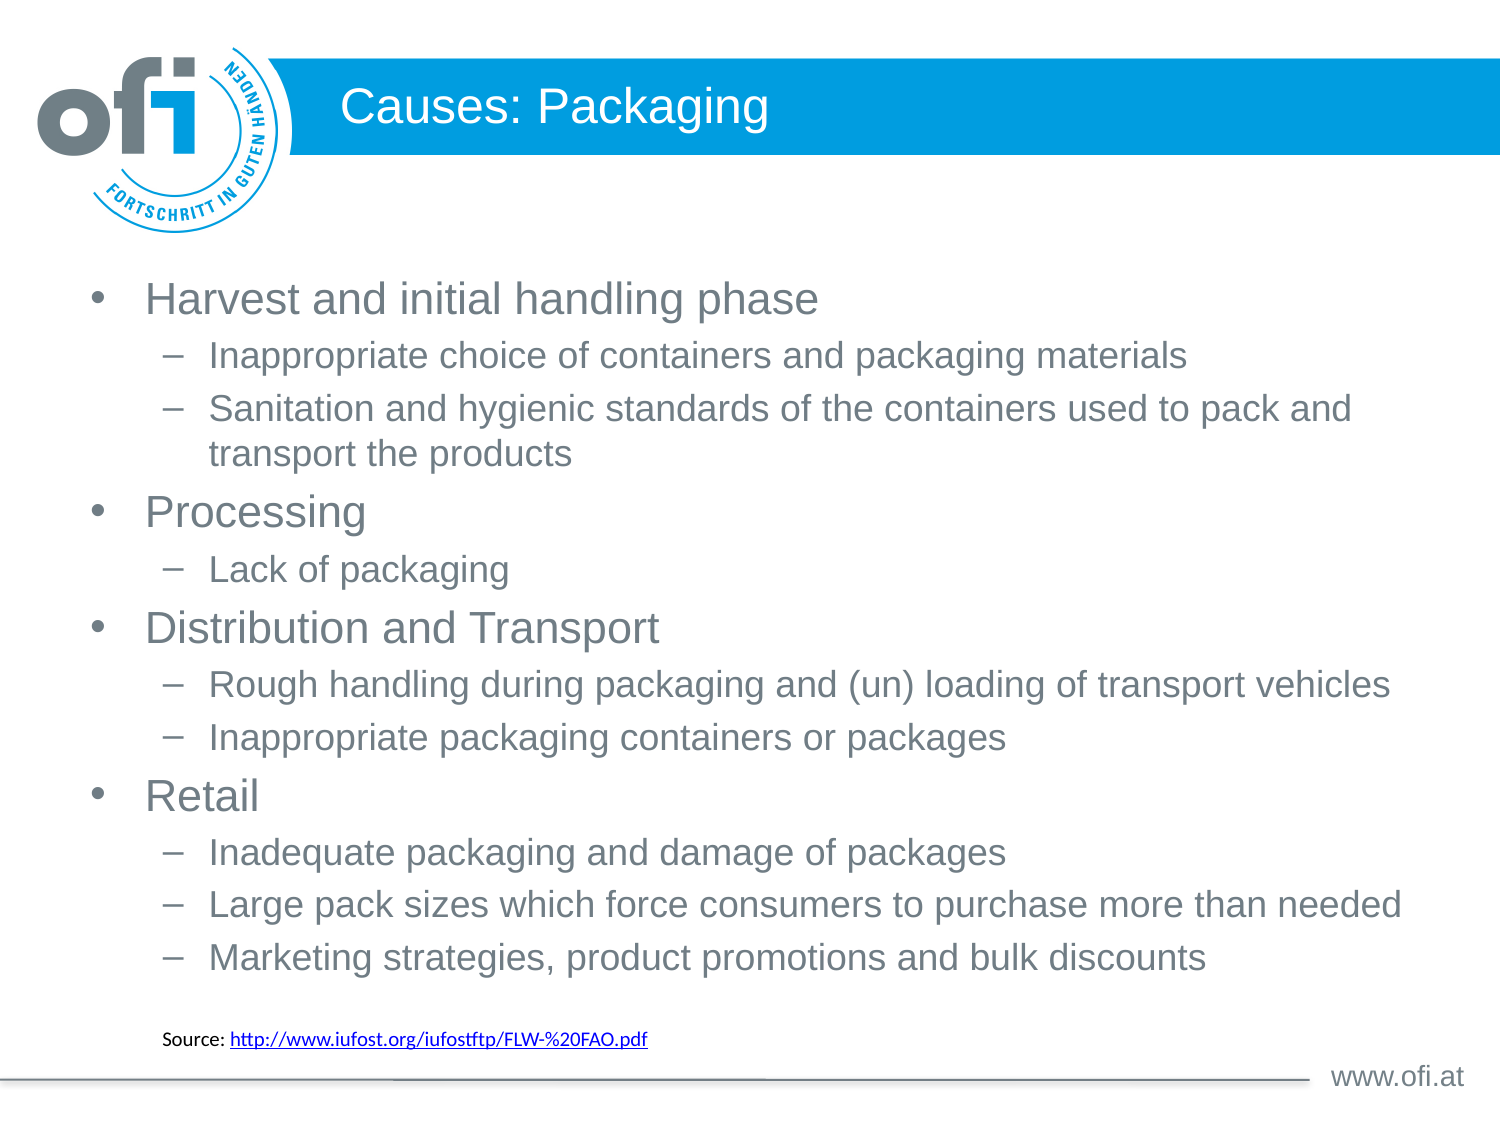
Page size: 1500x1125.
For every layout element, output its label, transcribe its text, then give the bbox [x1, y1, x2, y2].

picture [190, 47, 1500, 233]
title Causes: Packaging [324, 54, 1425, 152]
picture [35, 47, 275, 233]
text_box Source: http://www.iufost.org/iufostftp/FLW-%20FAO.pdf [147, 1018, 1199, 1058]
list Harvest and initial handling phase Inappropriate choice of containers and packaging materials Sanitation and hygienic standards of the containers used to pack and transport the products Processing Lack of packaging Distribution and Transport Rough handling during packaging and (un) loading of transport vehicles Inappropriate packaging containers or packages Retail Inadequate packaging and damage of packages Large pack sizes which force consumers to purchase more than needed Marketing strategies, product promotions and bulk discounts [75, 262, 1425, 1005]
